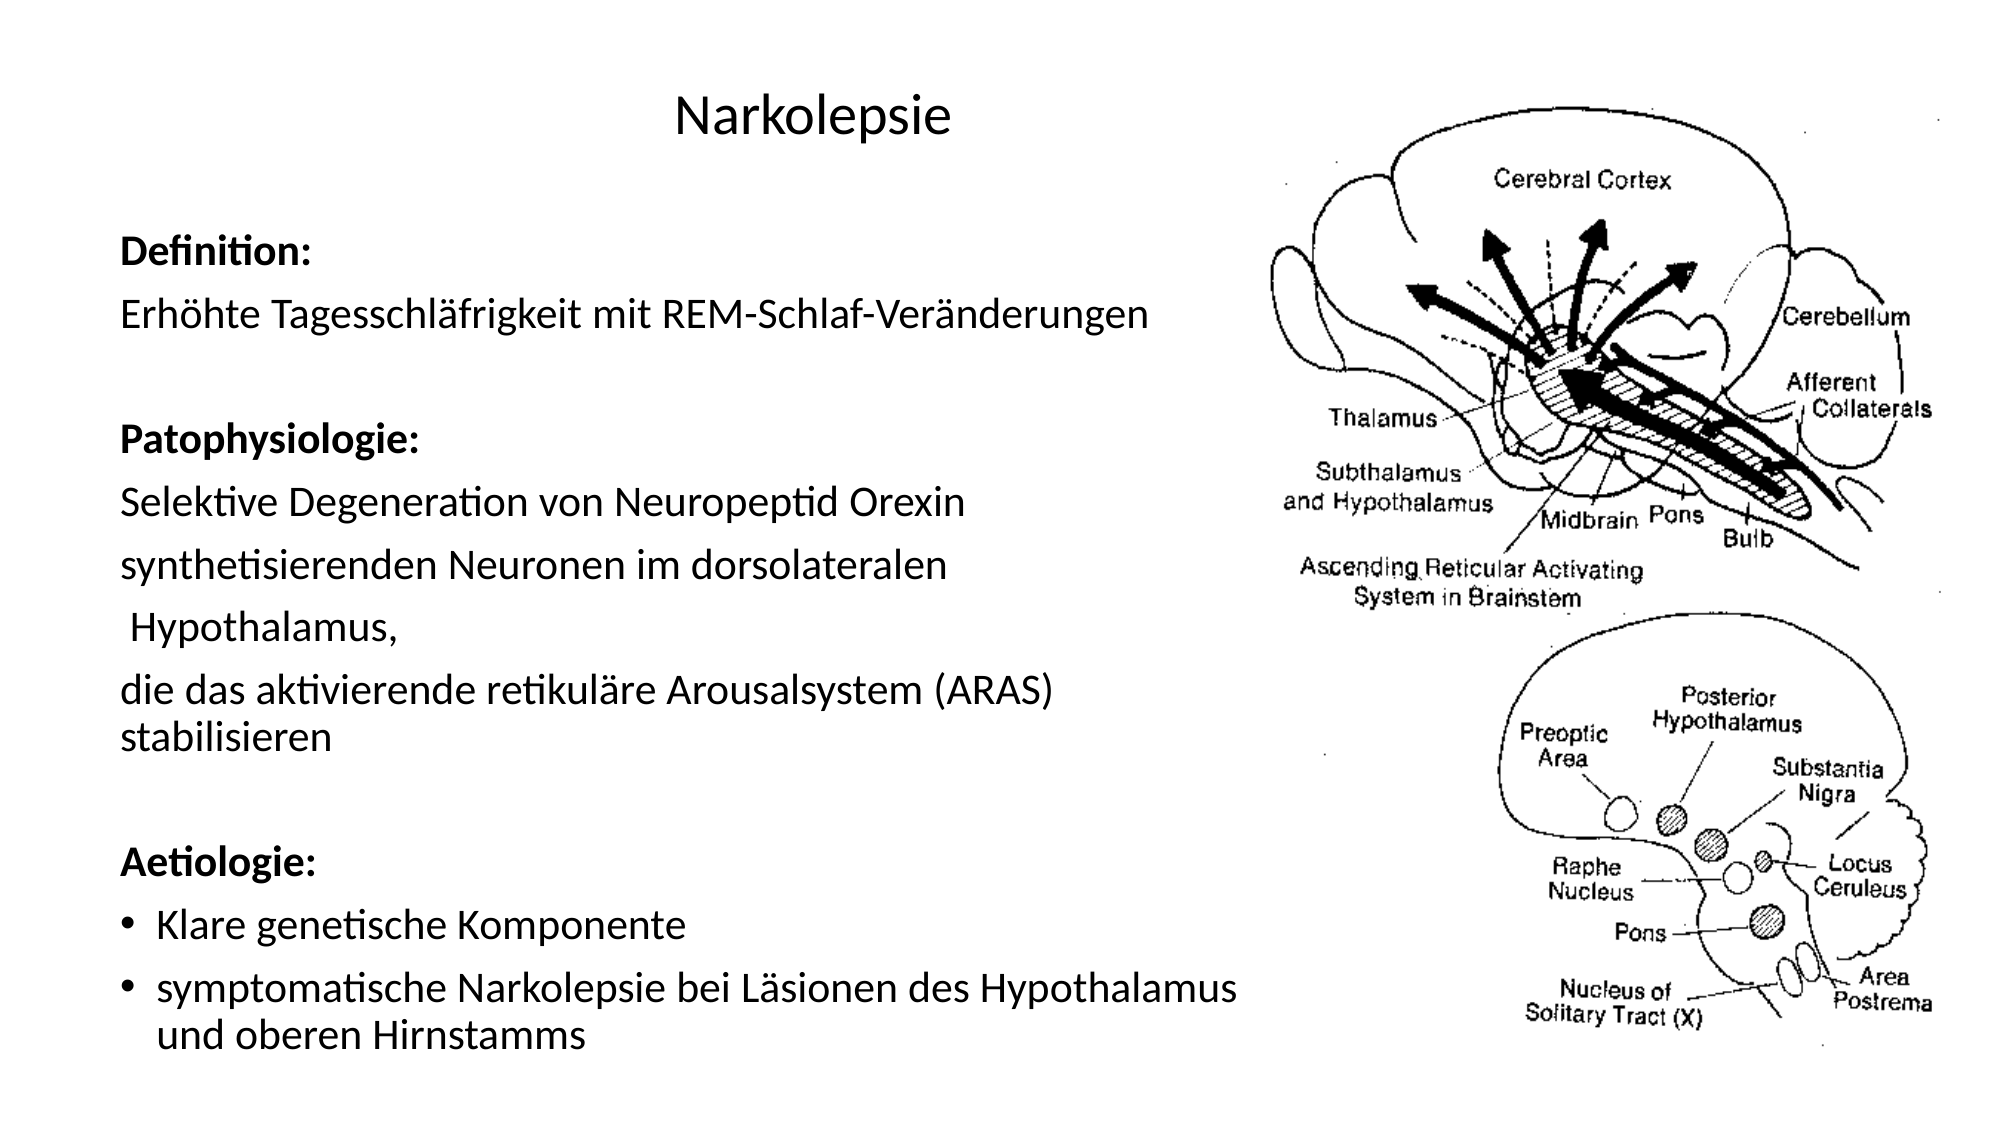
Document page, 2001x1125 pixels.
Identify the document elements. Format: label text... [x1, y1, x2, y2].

list Definition: Erhöhte Tagesschläfrigkeit mit REM-Schlaf-Veränderungen Patophysiologie: Selektive Degeneration von Neuropeptid Orexin synthetisierenden Neuronen im dorsolateralen Hypothalamus, die das aktivierende retikuläre Arousalsystem (ARAS) stabilisieren Aetiologie: Klare genetische Komponente symptomatische Narkolepsie bei Läsionen des Hypothalamus und oberen Hirnstamms [104, 220, 1268, 1076]
text_box Narkolepsie [659, 68, 1441, 154]
picture [1268, 96, 1975, 1076]
